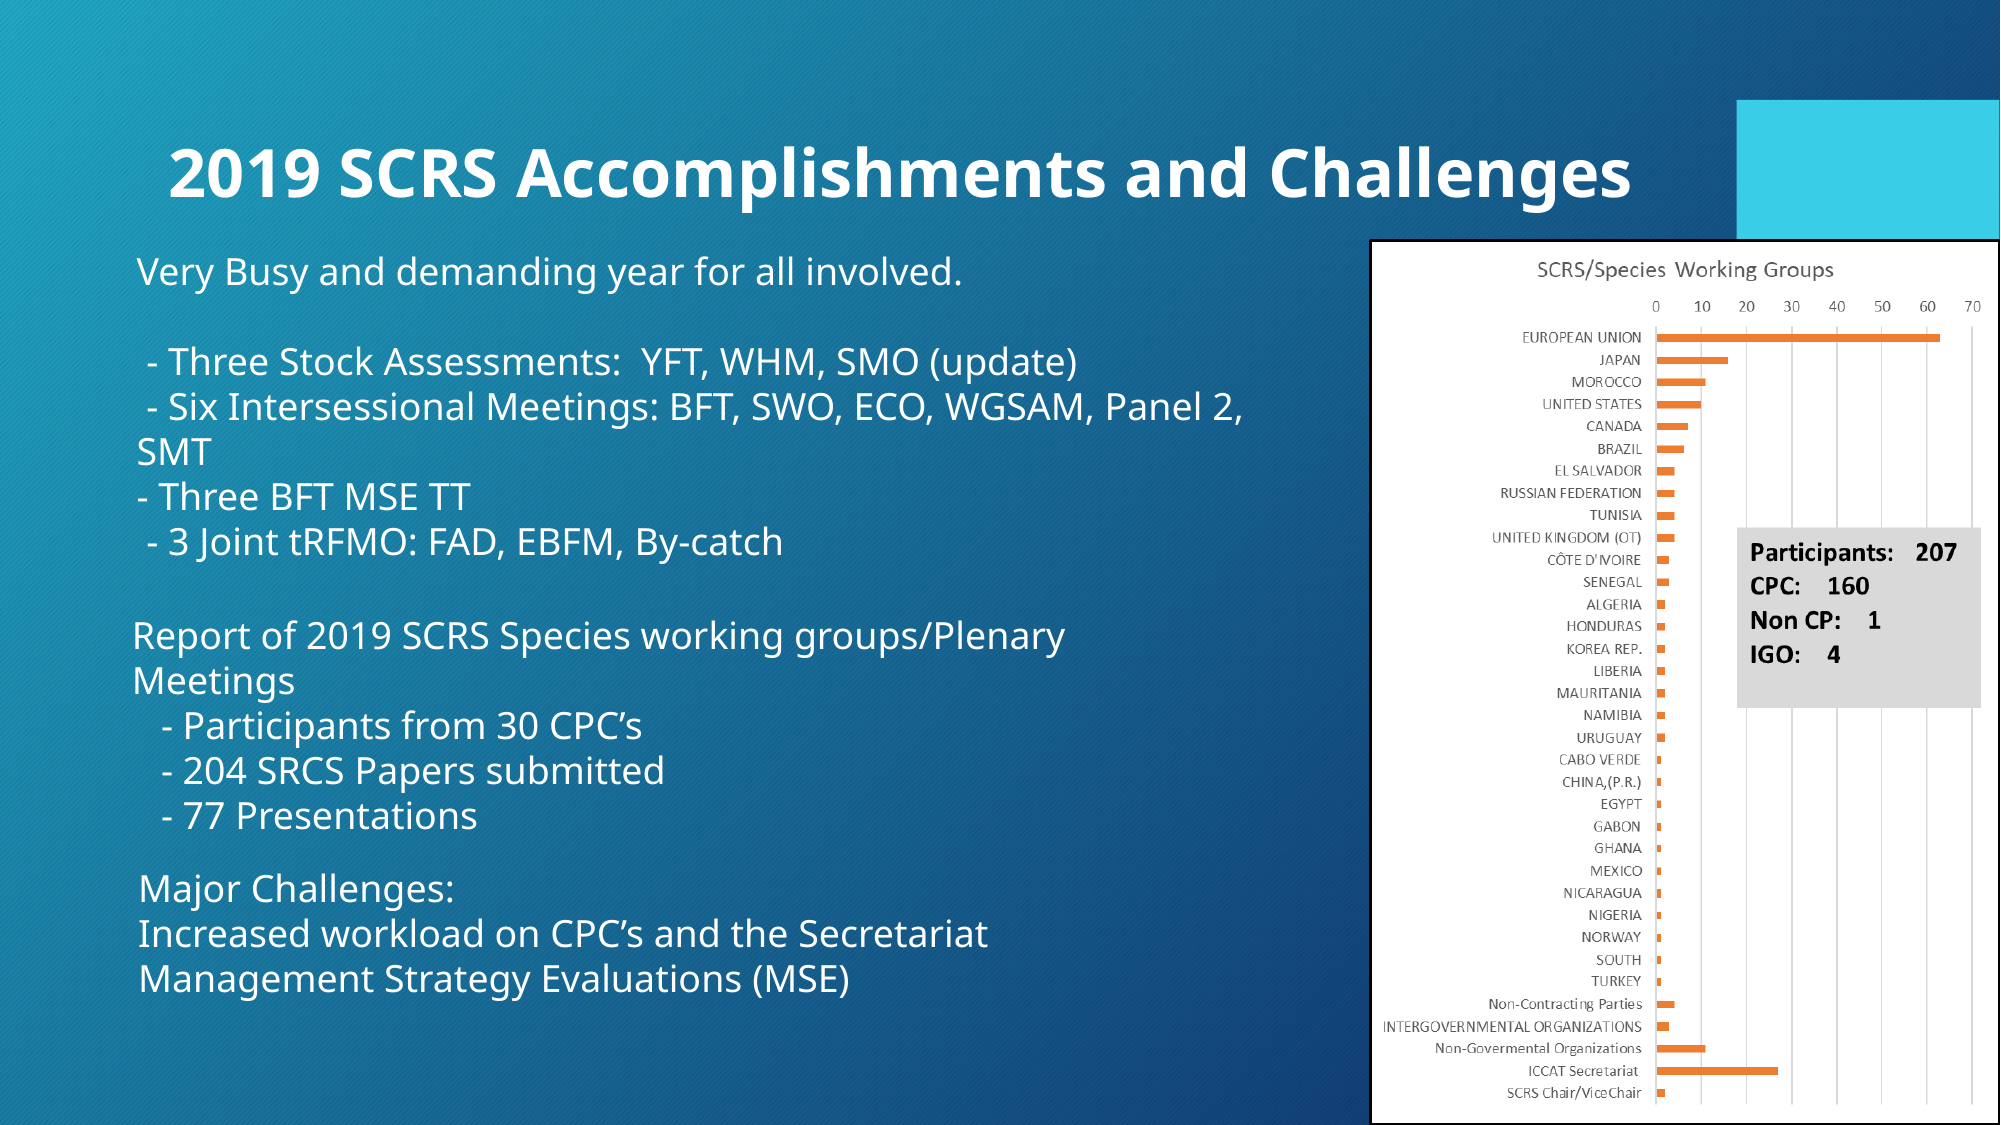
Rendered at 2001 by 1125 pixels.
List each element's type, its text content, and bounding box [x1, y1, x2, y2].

text_box Report of 2019 SCRS Species working groups/Plenary Meetings - Participants from 30 CPC’s - 204 SRCS Papers submitted - 77 Presentations [117, 604, 1244, 890]
text_box 2019 SCRS Accomplishments and Challenges [153, 123, 1667, 218]
picture [1369, 239, 2000, 1125]
text_box Very Busy and demanding year for all involved. - Three Stock Assessments: YFT, WHM, SMO (update) - Six Intersessional Meetings: BFT, SWO, ECO, WGSAM, Panel 2, SMT - Three BFT MSE TT - 3 Joint tRFMO: FAD, EBFM, By-catch [121, 240, 1285, 571]
text_box Major Challenges: Increased workload on CPC’s and the Secretariat Management Strategy Evaluations (MSE) [123, 857, 1099, 1053]
